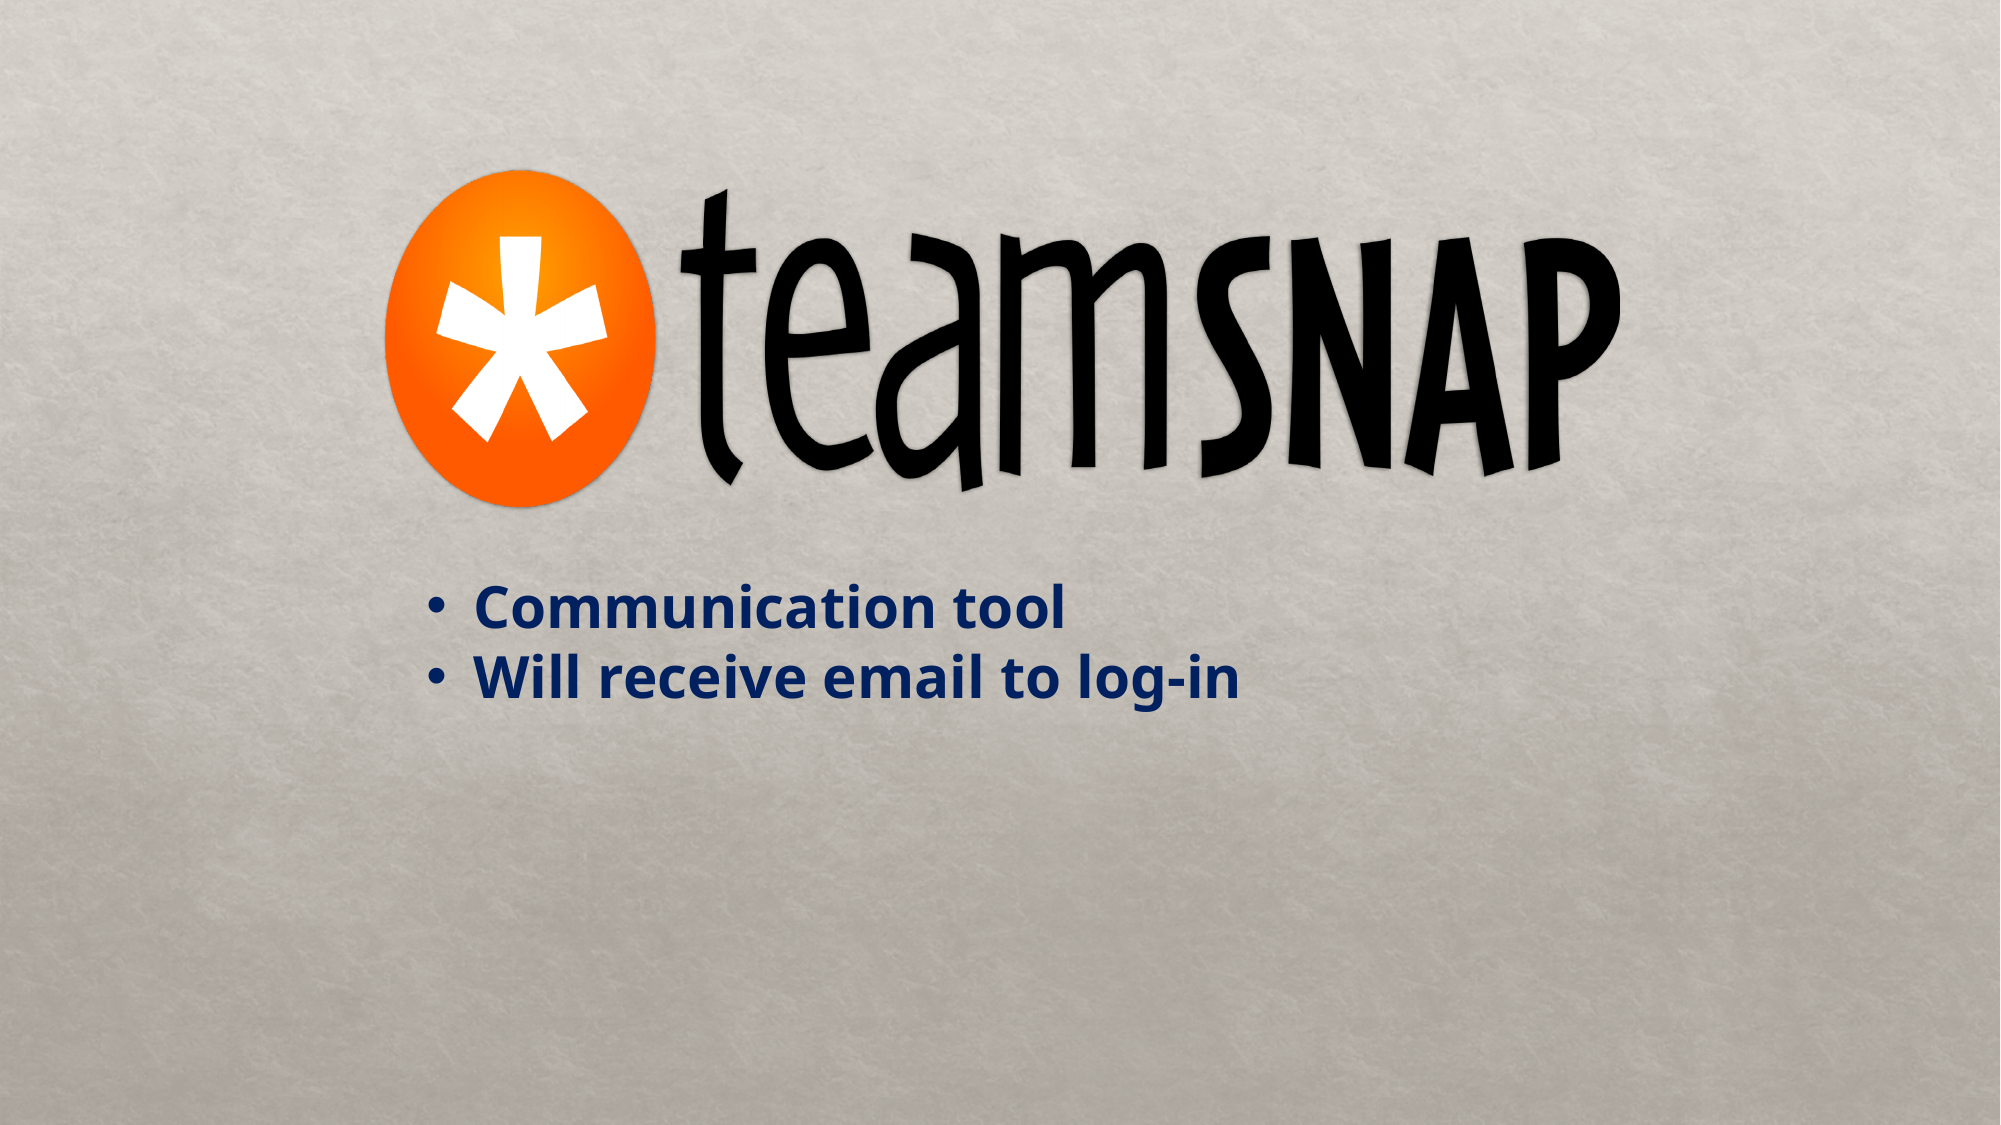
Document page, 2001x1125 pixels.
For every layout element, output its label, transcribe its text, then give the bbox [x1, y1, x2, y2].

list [380, 164, 1620, 514]
picture [0, 0, 2001, 1125]
text_box Communication tool Will receive email to log-in [411, 562, 1589, 718]
